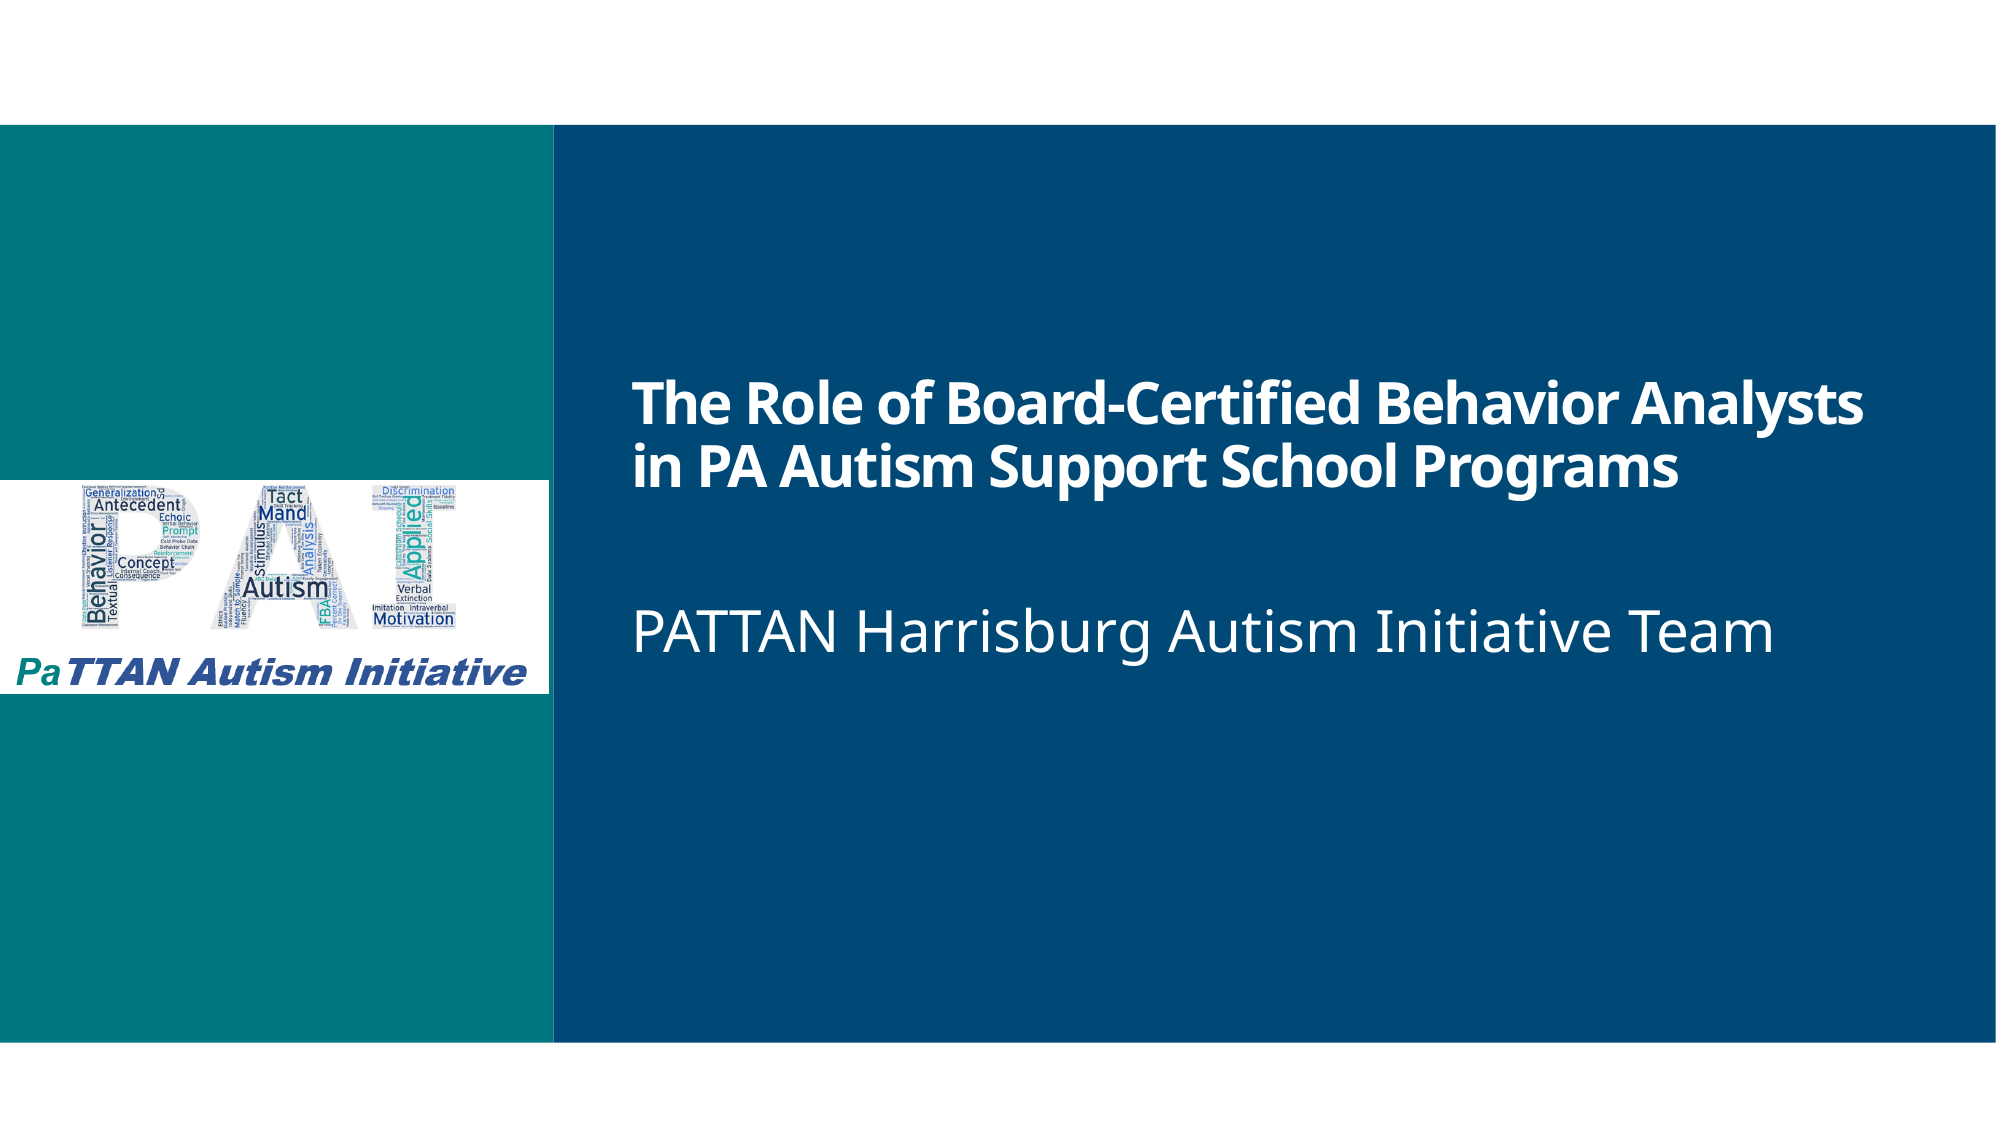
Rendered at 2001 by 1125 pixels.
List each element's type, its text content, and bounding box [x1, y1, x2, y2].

subtitle PATTAN Harrisburg Autism Initiative Team [616, 516, 1799, 785]
picture [0, 480, 549, 694]
title The Role of Board-Certified Behavior Analysts in PA Autism Support School Programs [616, 310, 1914, 579]
